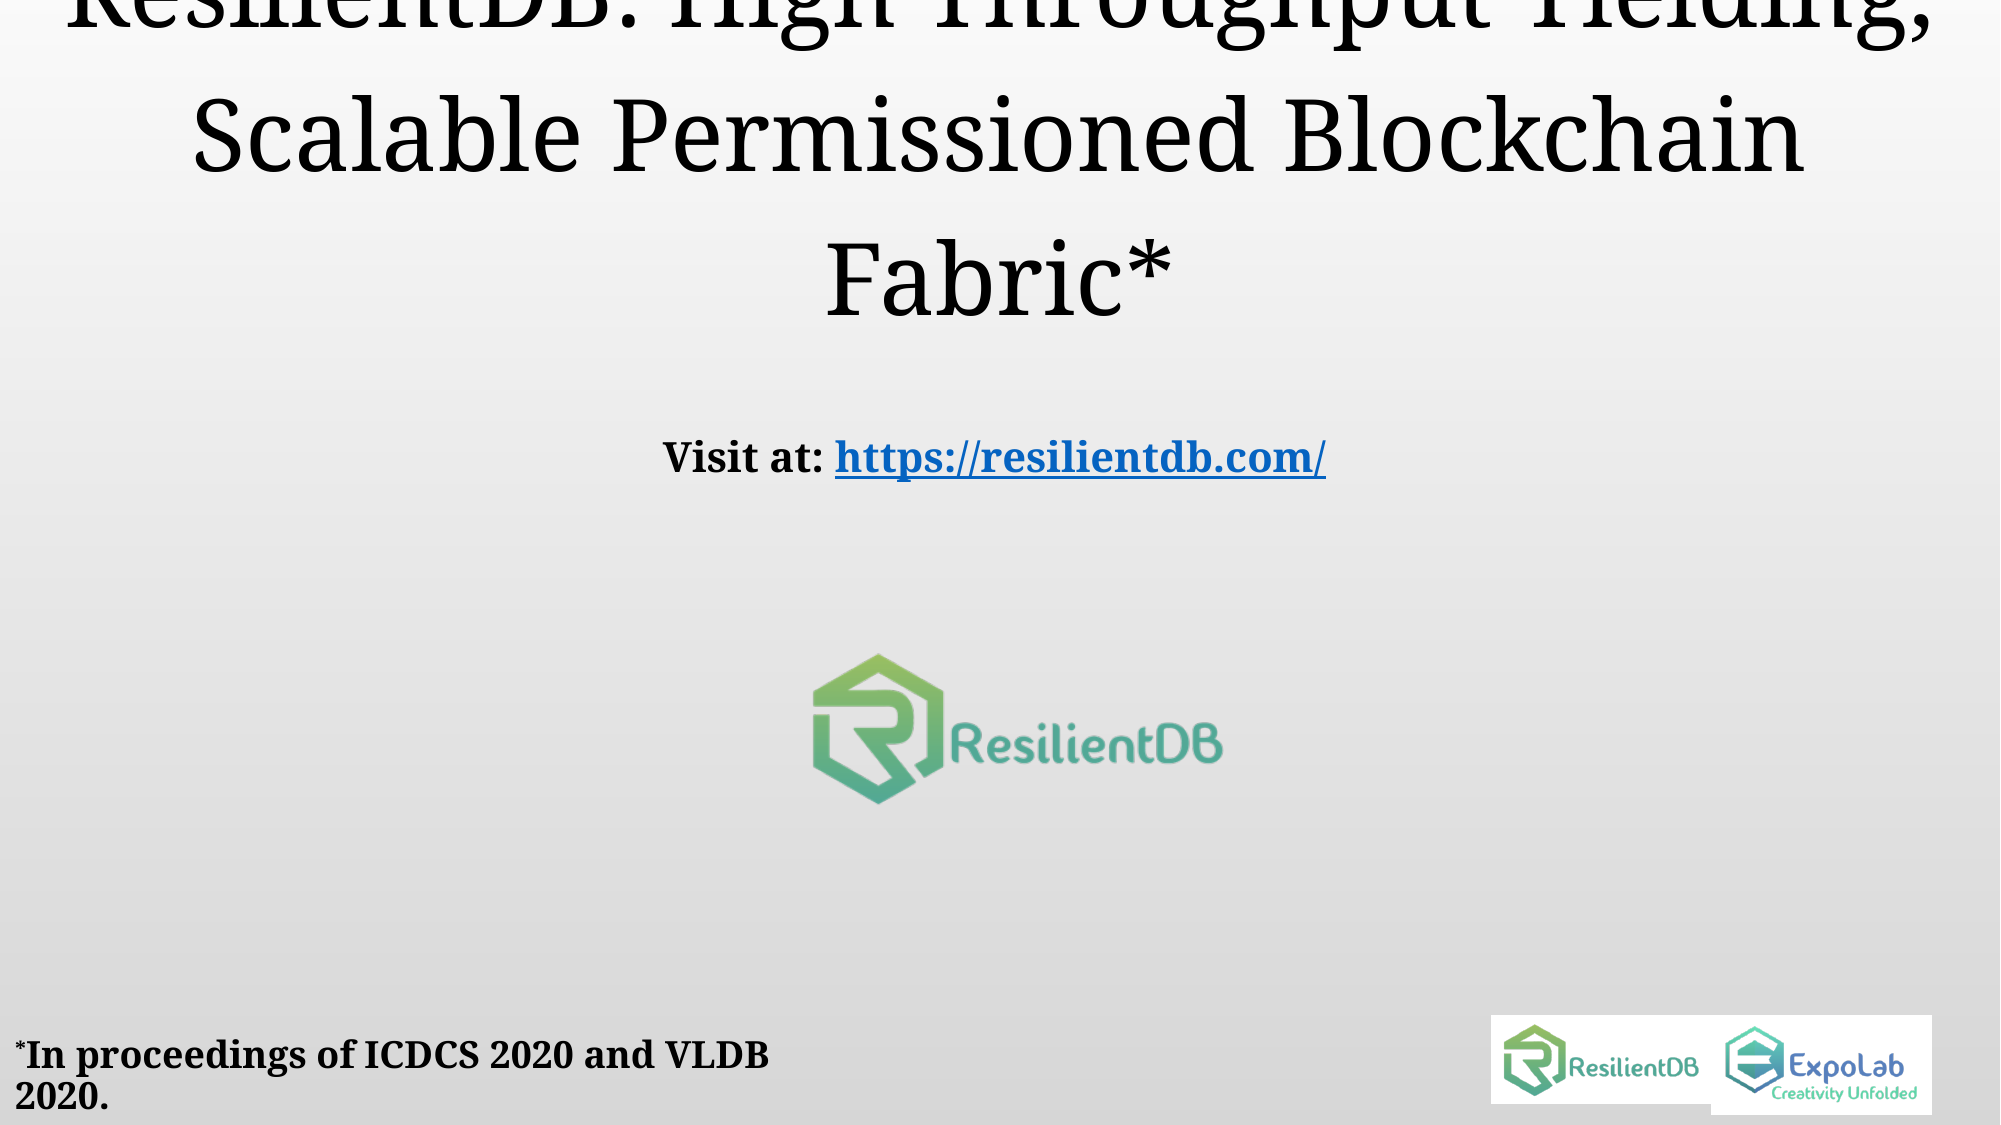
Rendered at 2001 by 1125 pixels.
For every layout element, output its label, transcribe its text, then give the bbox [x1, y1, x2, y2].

picture [787, 635, 1251, 823]
text_box *In proceedings of ICDCS 2020 and VLDB 2020. [0, 1029, 849, 1125]
text_box Visit at: https://resilientdb.com/ [648, 423, 1352, 496]
title ResilientDB: High Throughput Yielding, Scalable Permissioned Blockchain Fabric* [0, 46, 2000, 343]
picture [1491, 1015, 1932, 1115]
